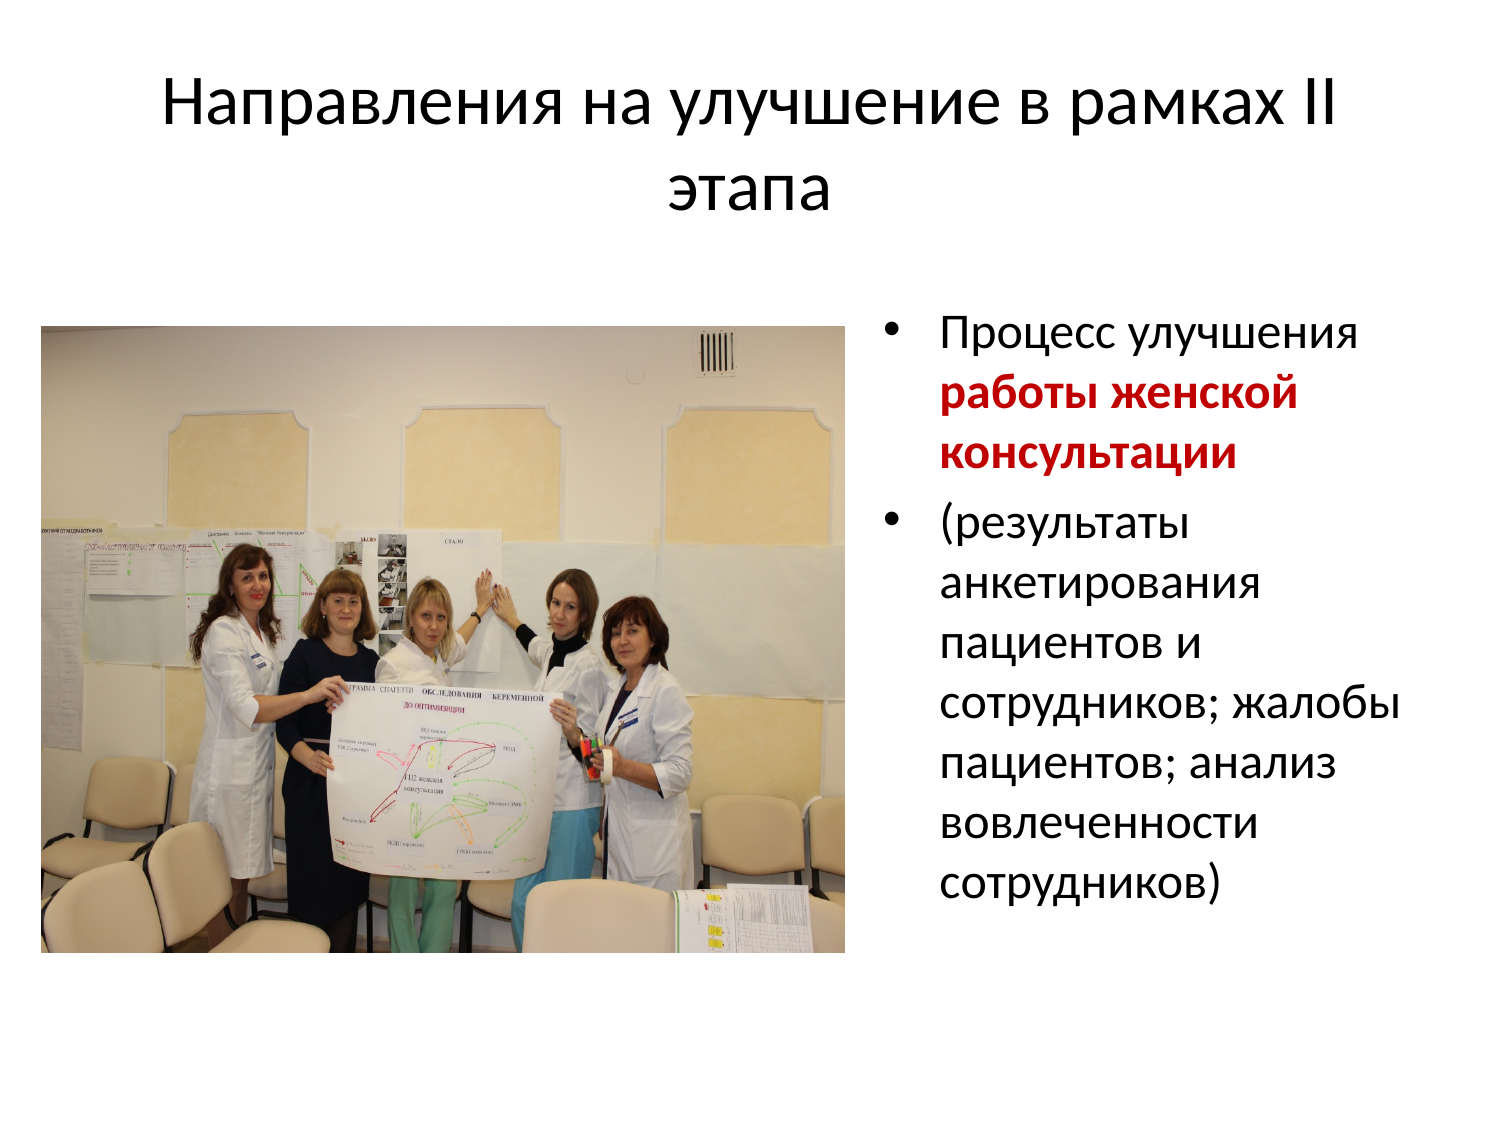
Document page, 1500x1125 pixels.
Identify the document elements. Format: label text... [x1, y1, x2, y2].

list Процесс улучшения работы женской консультации (результаты анкетирования пациентов и сотрудников; жалобы пациентов; анализ вовлеченности сотрудников) [868, 290, 1425, 1005]
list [40, 326, 845, 953]
title Направления на улучшение в рамках II этапа [75, 45, 1425, 233]
